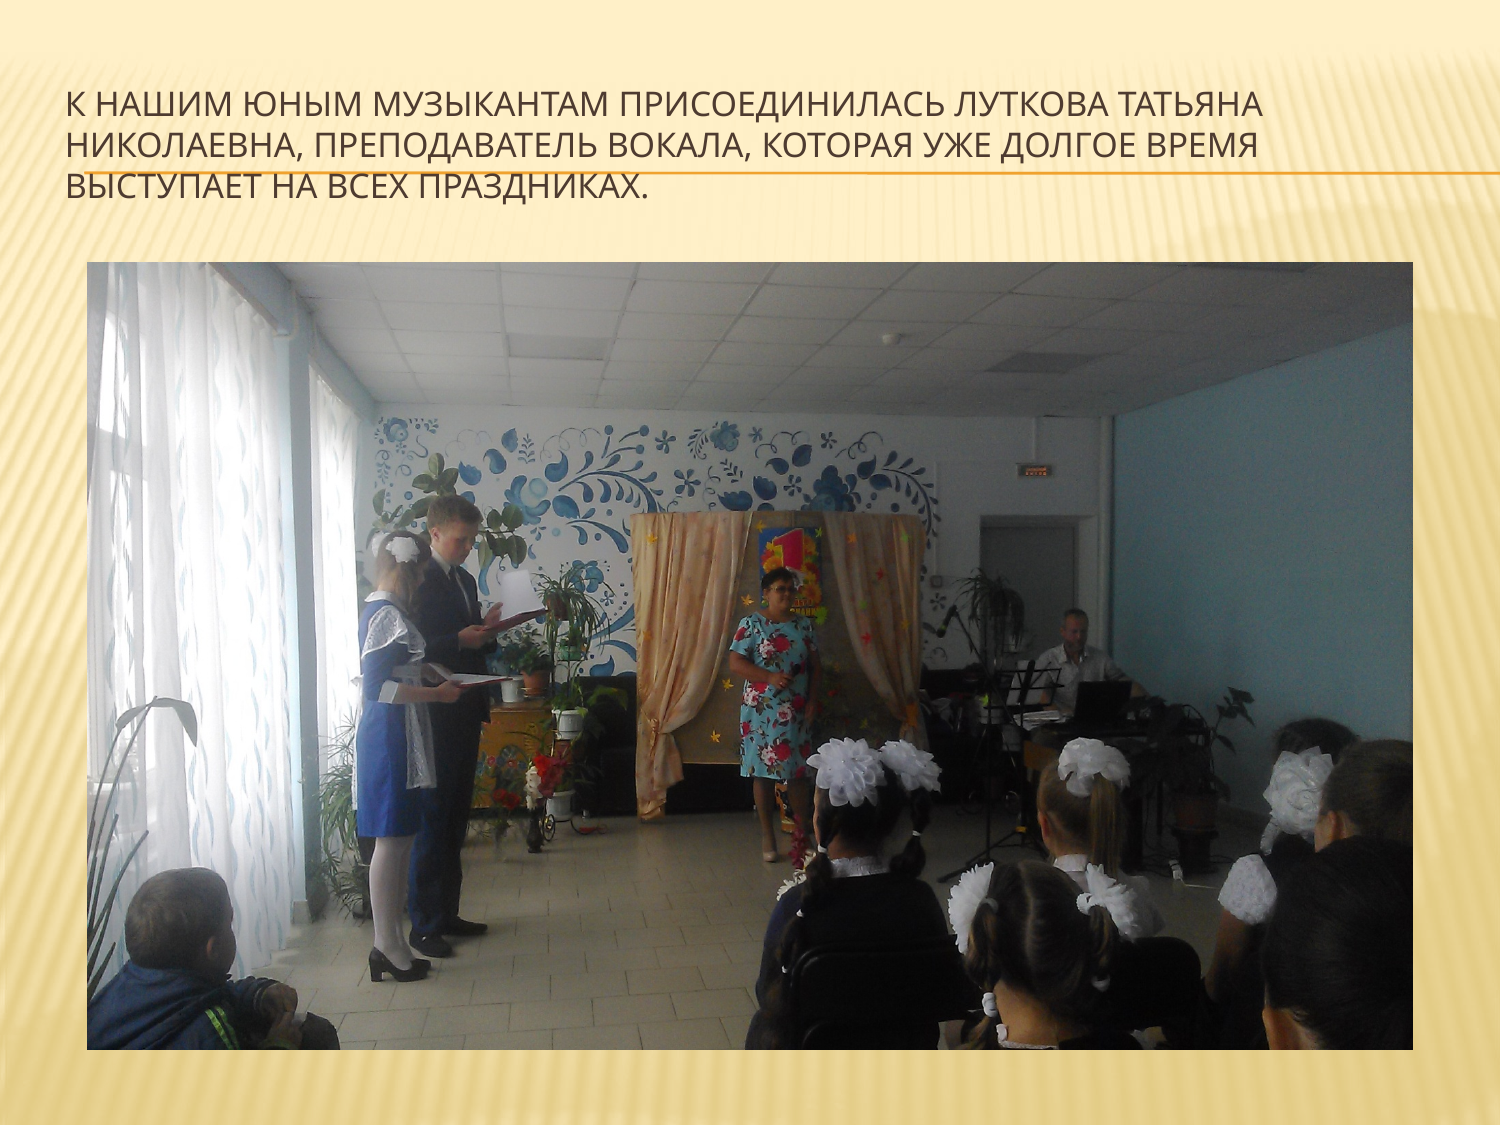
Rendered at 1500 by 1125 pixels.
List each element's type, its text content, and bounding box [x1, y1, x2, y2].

title К нашим юным музыкантам присоединилась Луткова Татьяна николаевна, преподаватель вокала, которая уже долгое время выступает на всех праздниках. [50, 75, 1475, 213]
picture [87, 262, 1413, 1051]
